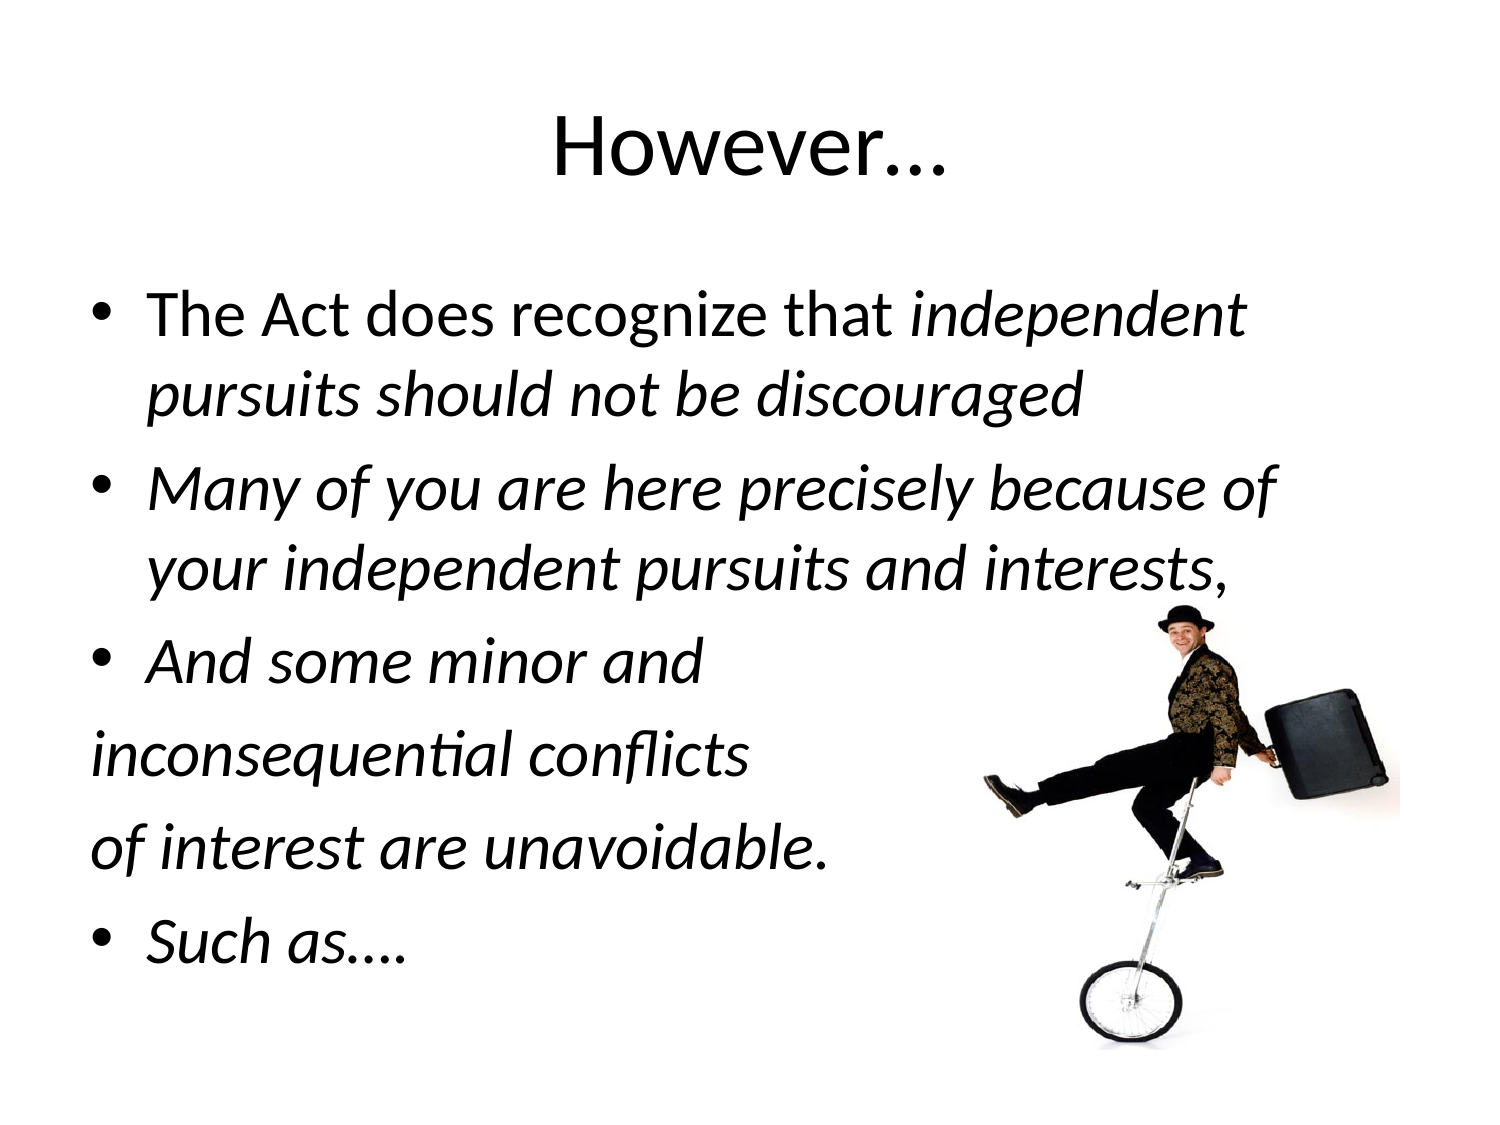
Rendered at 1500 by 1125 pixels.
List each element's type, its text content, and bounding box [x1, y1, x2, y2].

title However… [75, 45, 1425, 233]
list The Act does recognize that independent pursuits should not be discouraged Many of you are here precisely because of your independent pursuits and interests, And some minor and inconsequential conflicts of interest are unavoidable. Such as…. [75, 262, 1425, 1005]
picture [974, 599, 1401, 1051]
